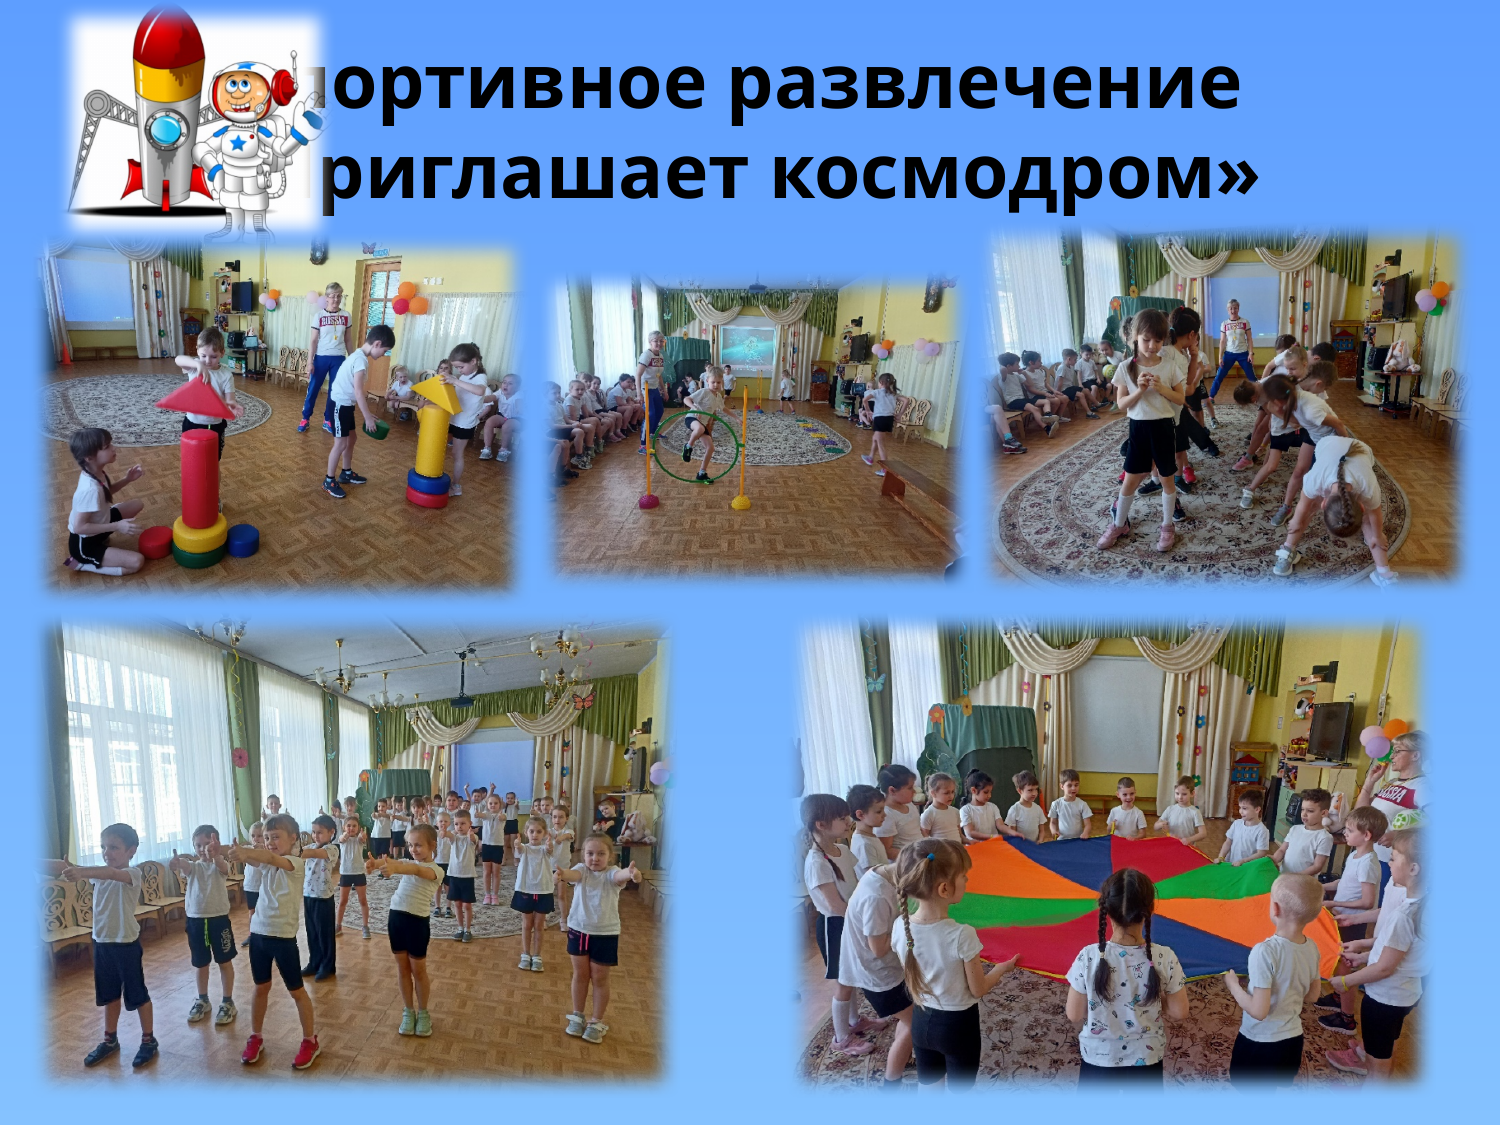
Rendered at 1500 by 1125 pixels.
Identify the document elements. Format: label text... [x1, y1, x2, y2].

list Спортивное развлечение «Приглашает космодром» [343, 26, 1390, 220]
picture [785, 609, 1438, 1099]
picture [537, 219, 1477, 597]
picture [29, 0, 682, 1099]
